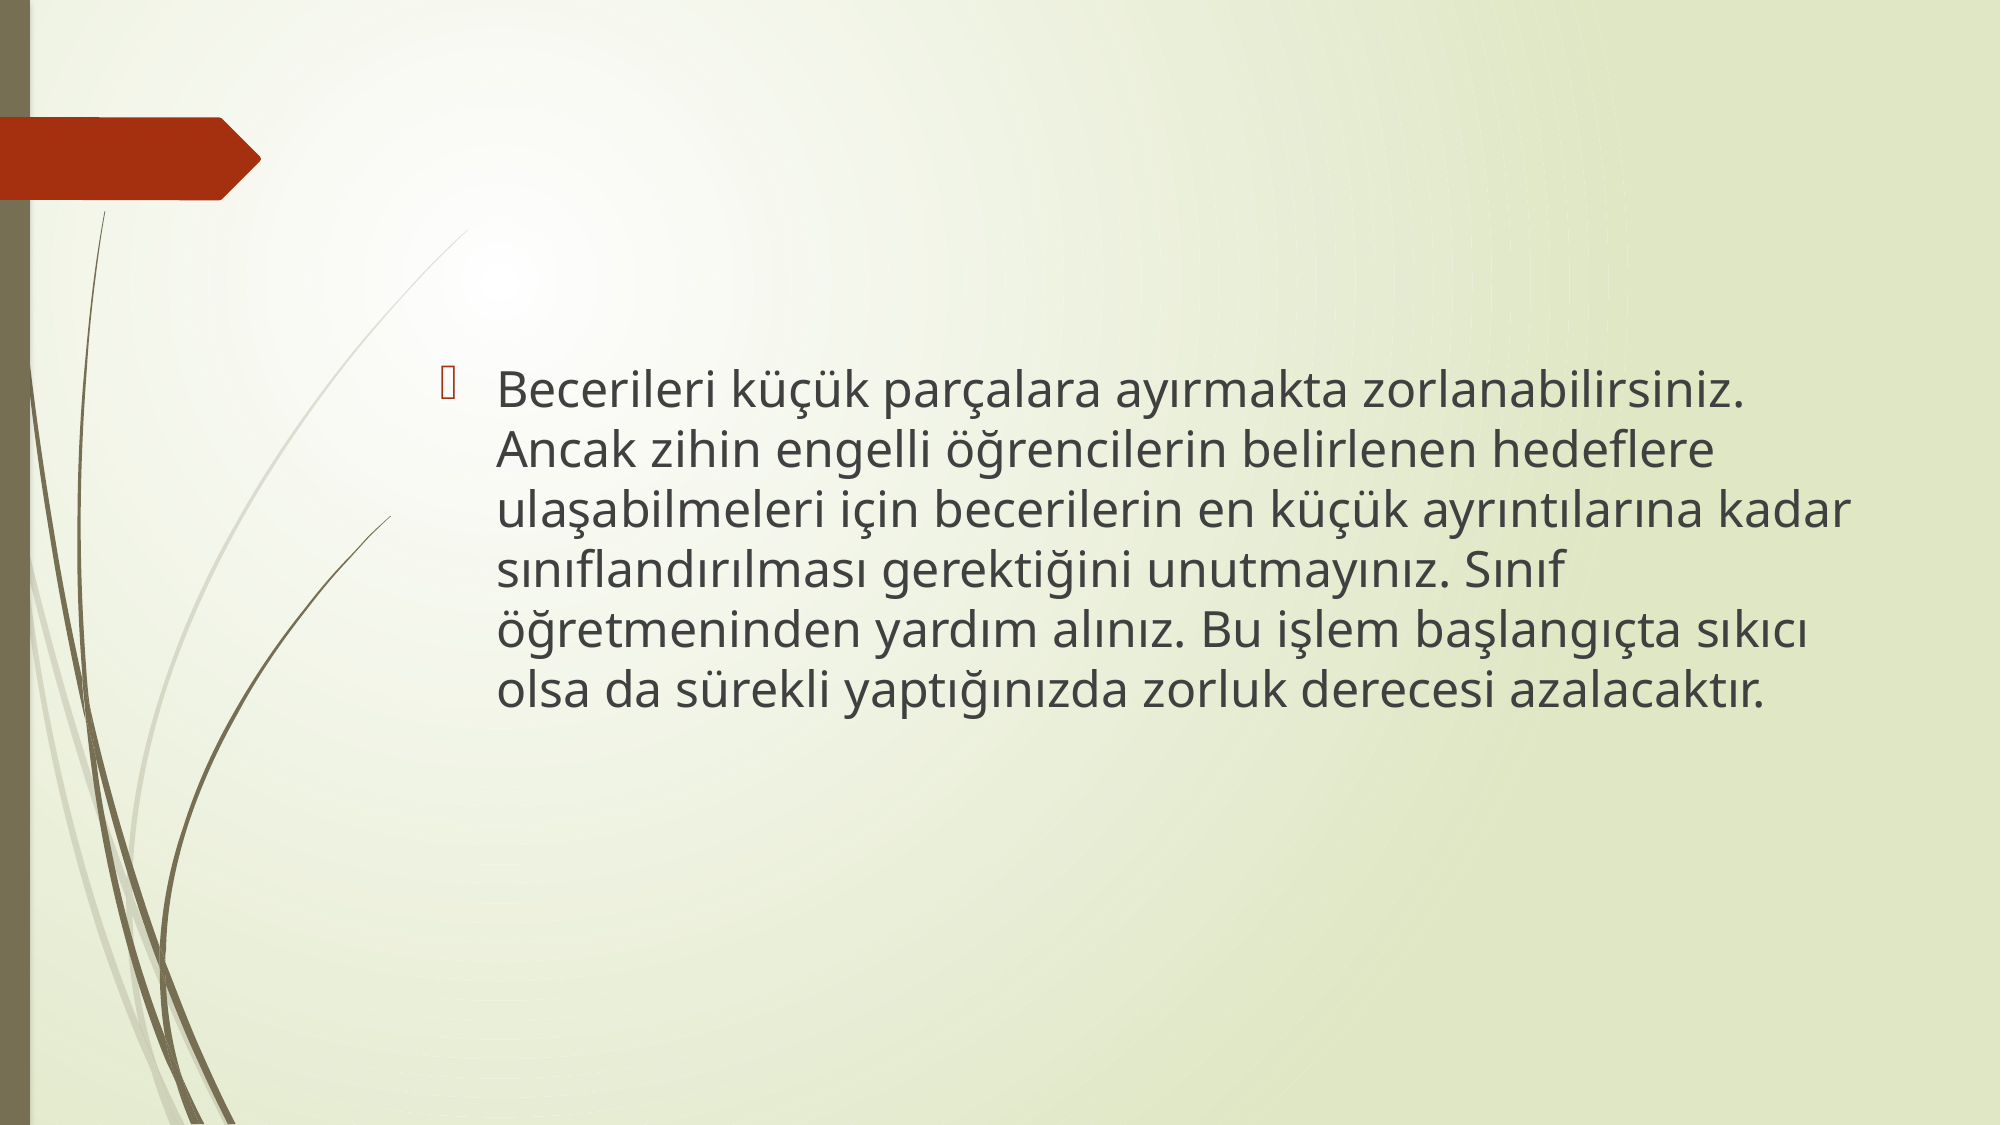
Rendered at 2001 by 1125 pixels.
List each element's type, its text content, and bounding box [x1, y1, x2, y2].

list Becerileri küçük parçalara ayırmakta zorlanabilirsiniz. Ancak zihin engelli öğrencilerin belirlenen hedeflere ulaşabilmeleri için becerilerin en küçük ayrıntılarına kadar sınıflandırılması gerektiğini unutmayınız. Sınıf öğretmeninden yardım alınız. Bu işlem başlangıçta sıkıcı olsa da sürekli yaptığınızda zorluk derecesi azalacaktır. [424, 350, 1888, 970]
